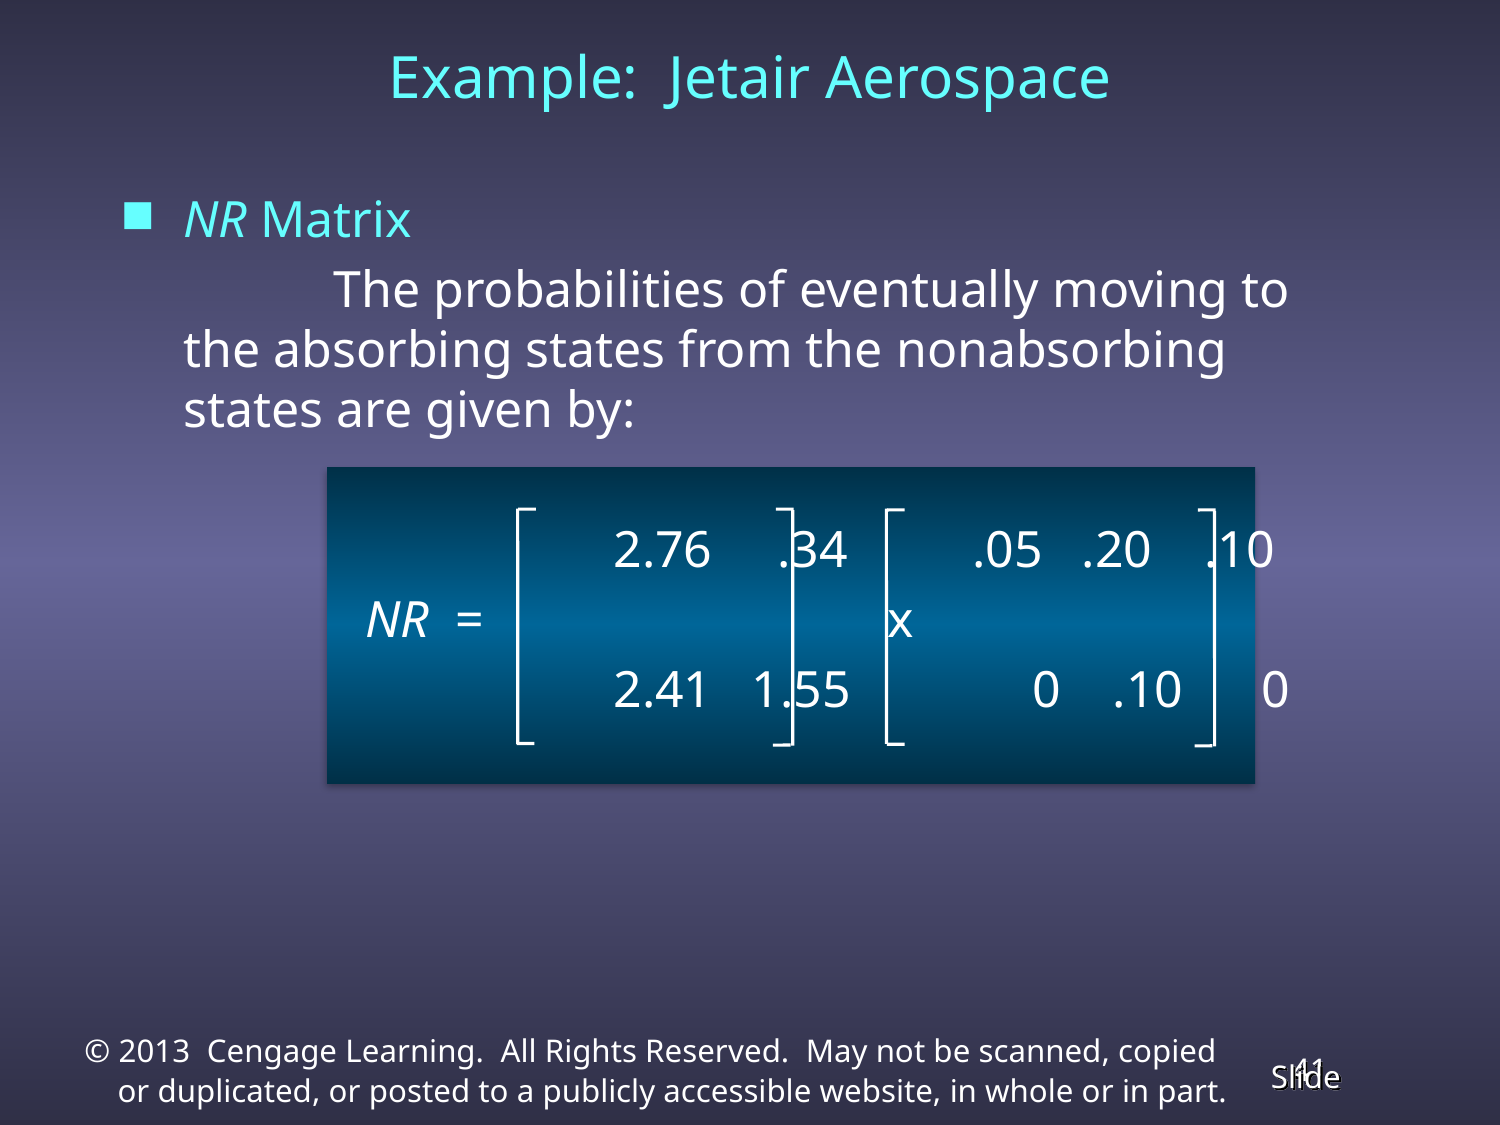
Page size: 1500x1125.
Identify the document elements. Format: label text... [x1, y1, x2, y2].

text_box [327, 778, 1256, 784]
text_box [886, 508, 1216, 747]
title Example: Jetair Aerospace [111, 8, 1388, 143]
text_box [516, 508, 794, 746]
list NR Matrix The probabilities of eventually moving to the absorbing states from the nonabsorbing states are given by: 2.76 .34 .05 .20 .10 NR = x 2.41 1.55 0 .10 0 [111, 180, 1390, 778]
